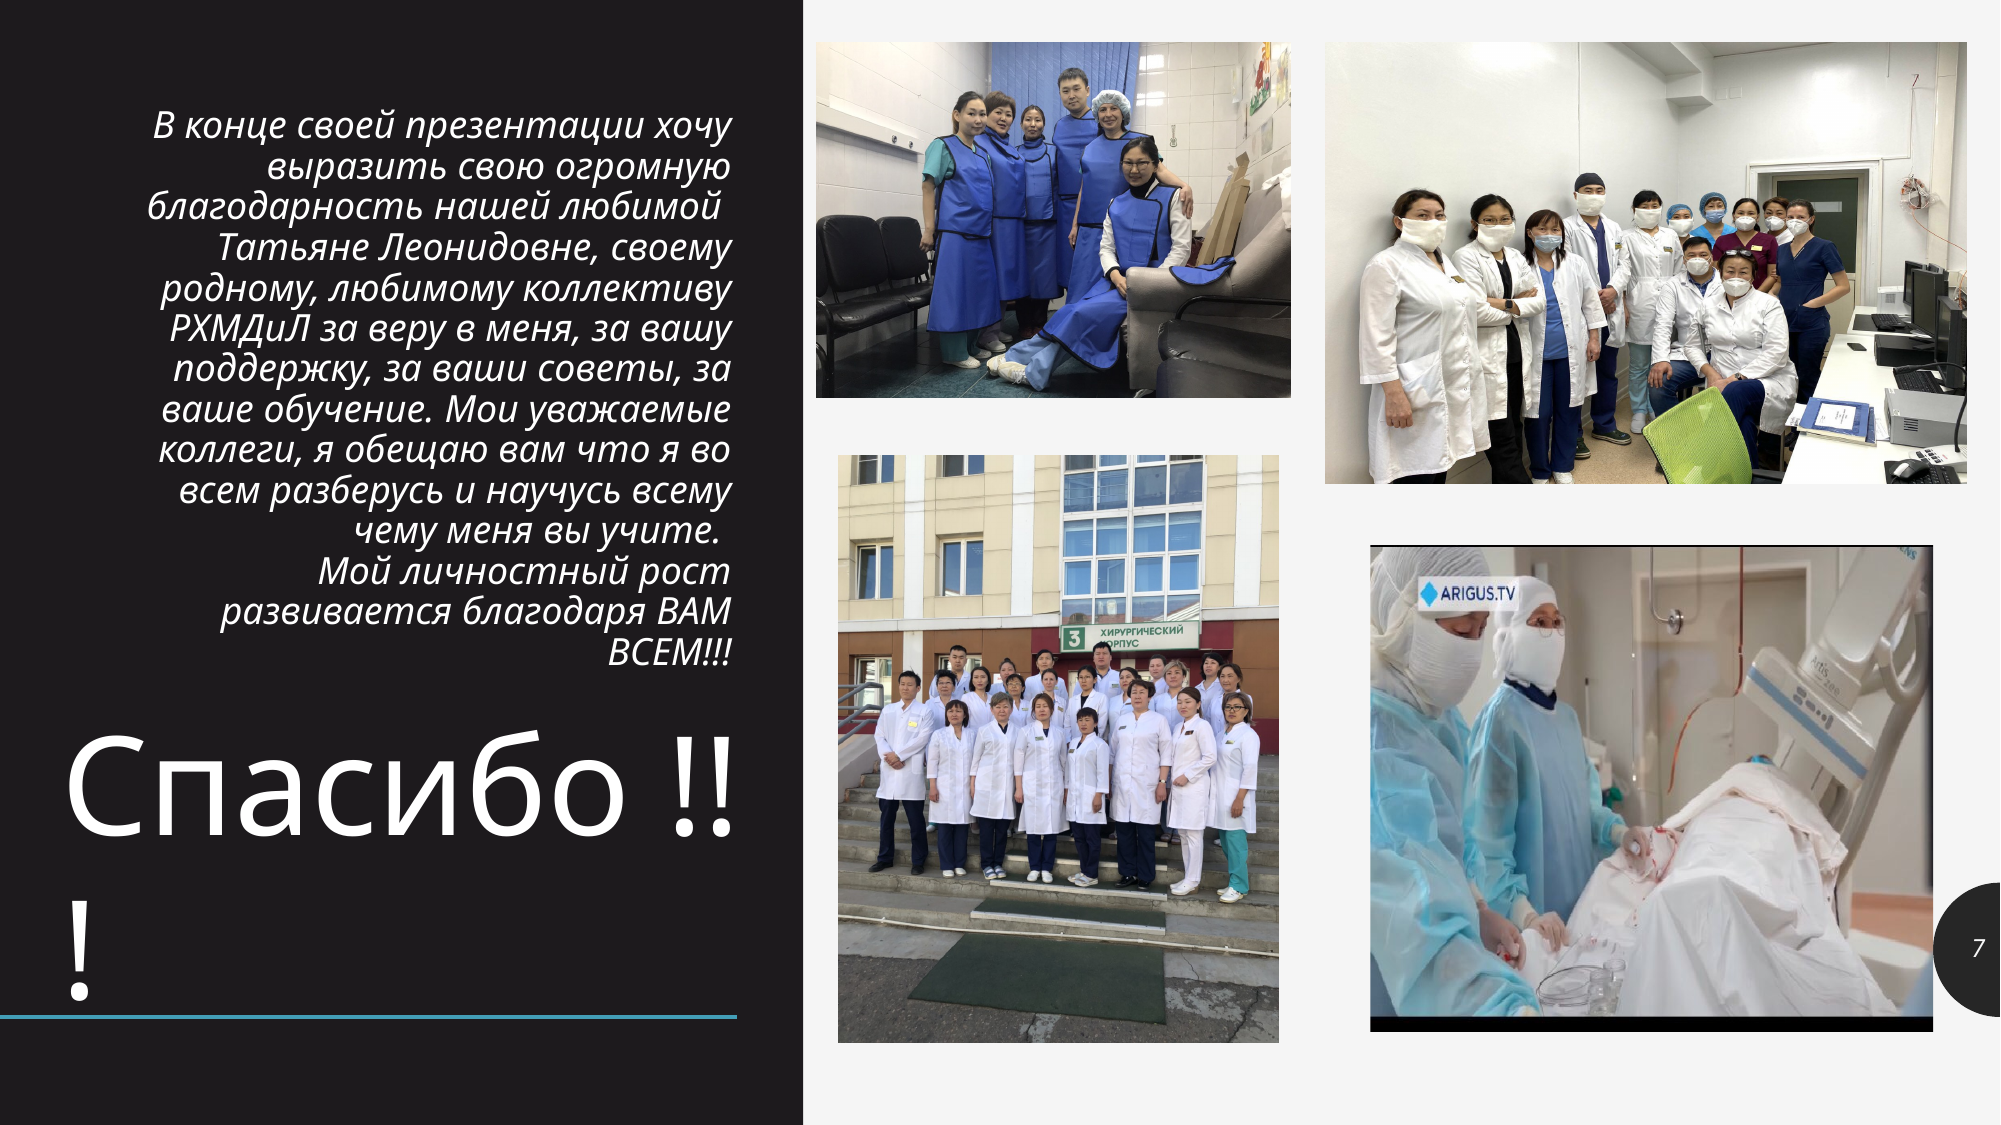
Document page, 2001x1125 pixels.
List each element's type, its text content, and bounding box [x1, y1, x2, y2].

picture [816, 42, 1291, 398]
text_box Спасибо !!! [46, 690, 793, 1035]
picture [1324, 42, 1967, 484]
slide_number 7 [1934, 919, 2000, 980]
picture [1370, 545, 1934, 1032]
picture [838, 455, 1279, 1043]
title В конце своей презентации хочу выразить свою огромную благодарность нашей любимой Татьяне Леонидовне, своему родному, любимому коллективу РХМДиЛ за веру в меня, за вашу поддержку, за ваши советы, за ваше обучение. Мои уважаемые коллеги, я обещаю вам что я во всем разберусь и научусь всему чему меня вы учите. Мой личностный рост развивается благодаря ВАМ ВСЕМ!!! [92, 91, 747, 690]
